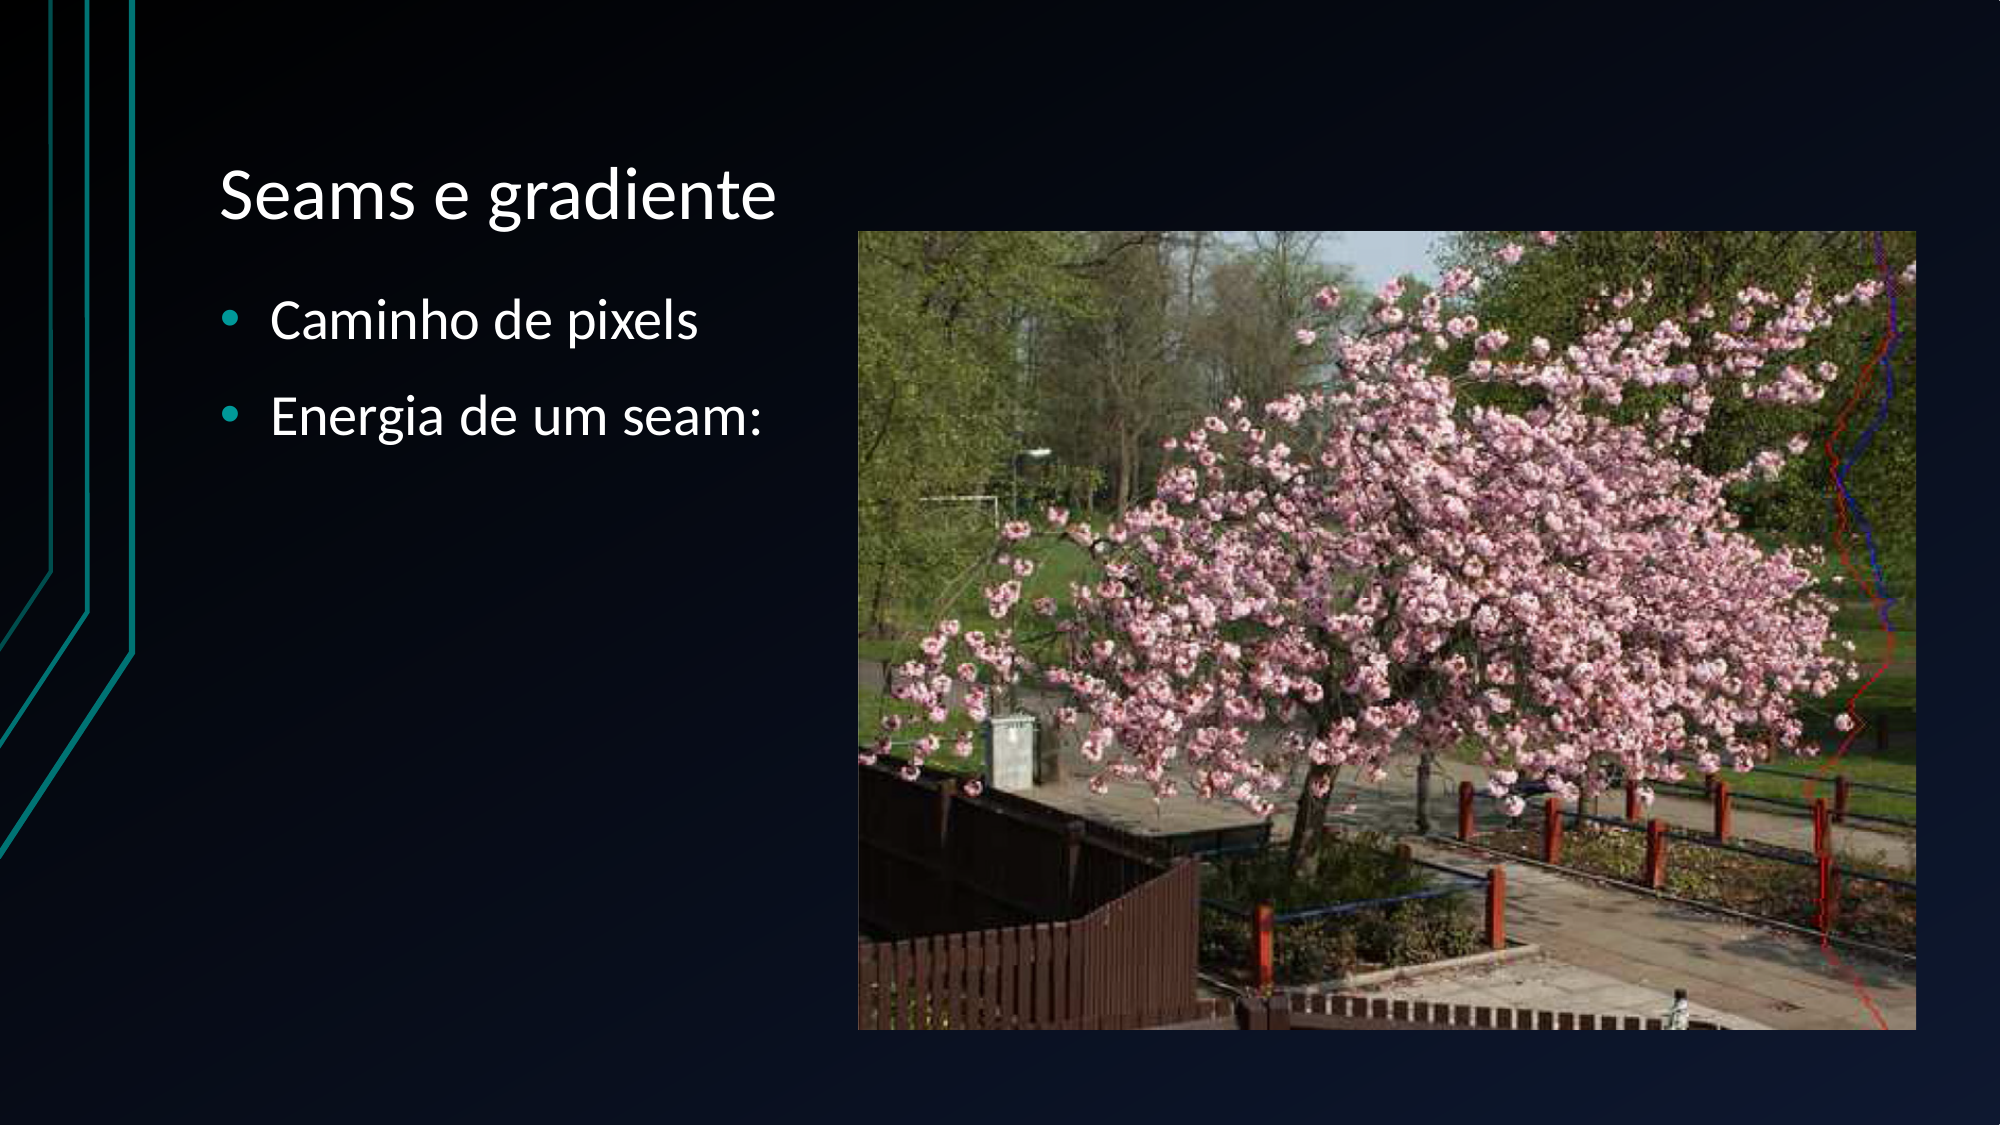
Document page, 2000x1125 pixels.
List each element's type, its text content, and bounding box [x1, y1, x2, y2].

title Seams e gradiente [199, 45, 1900, 246]
picture [857, 231, 1917, 1030]
